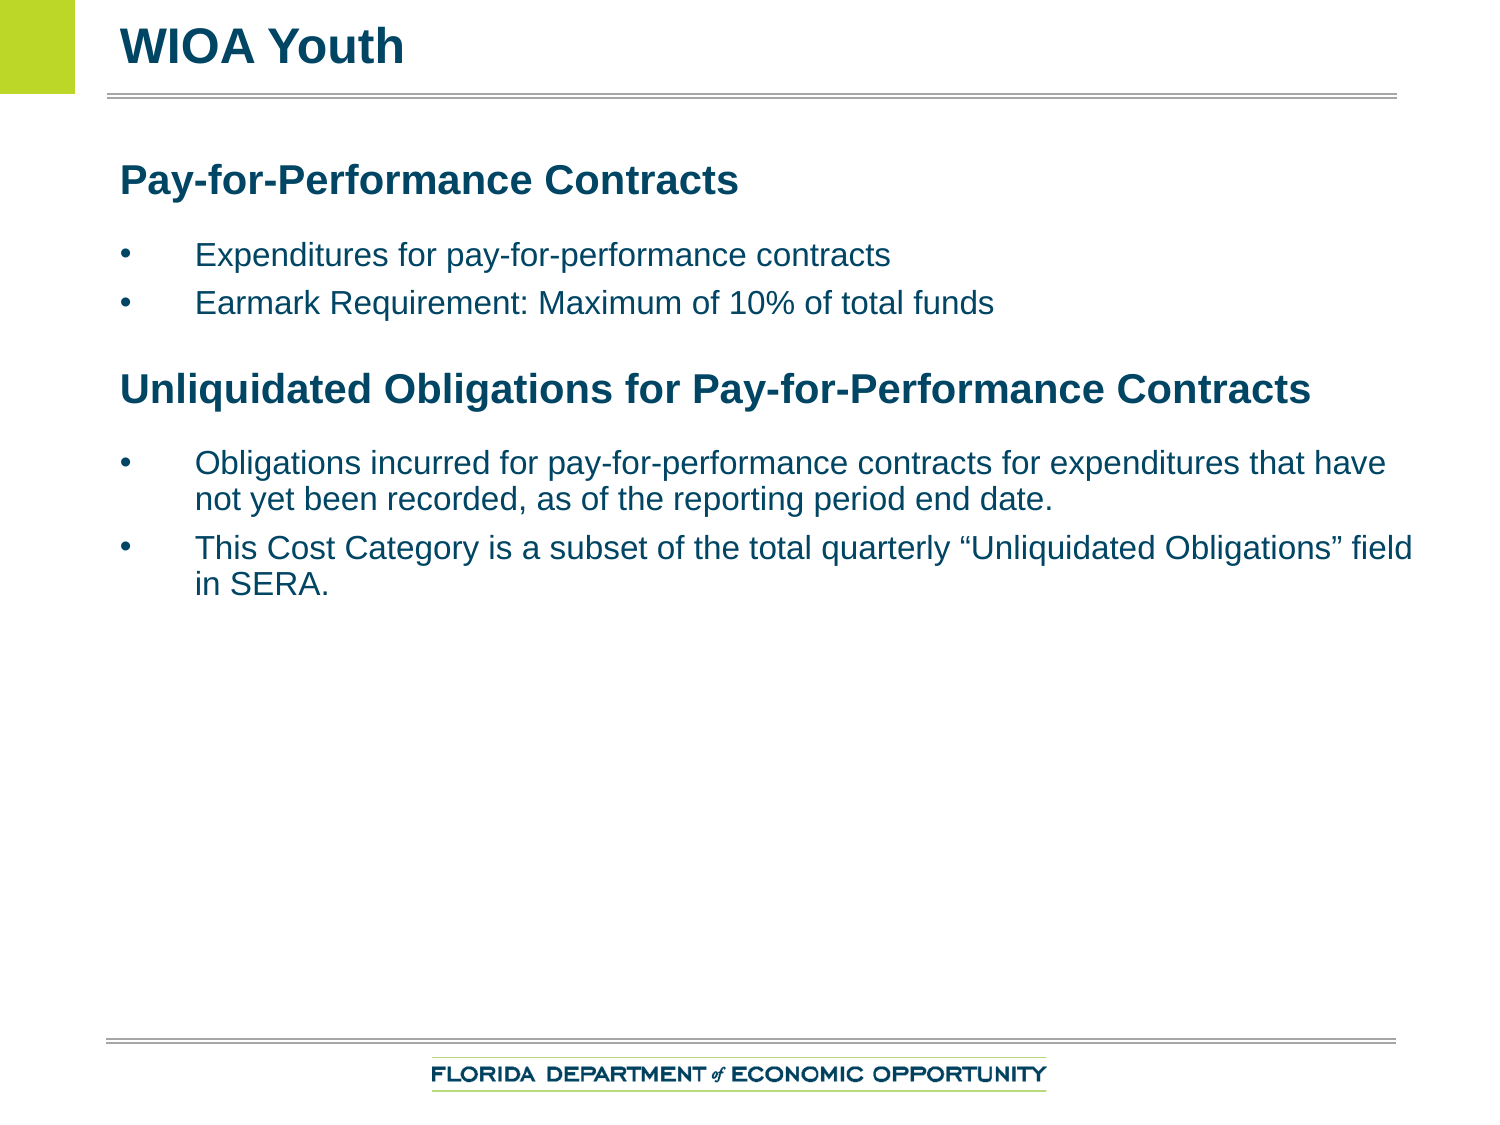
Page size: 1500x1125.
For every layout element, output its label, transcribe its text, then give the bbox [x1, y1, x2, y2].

picture [0, 0, 1399, 1092]
list Pay-for-Performance Contracts Expenditures for pay-for-performance contracts Earmark Requirement: Maximum of 10% of total funds Unliquidated Obligations for Pay-for-Performance Contracts Obligations incurred for pay-for-performance contracts for expenditures that have not yet been recorded, as of the reporting period end date. This Cost Category is a subset of the total quarterly “Unliquidated Obligations” field in SERA. [104, 151, 1430, 1025]
title WIOA Youth [105, 0, 1482, 87]
text_box [0, 1052, 1014, 1125]
